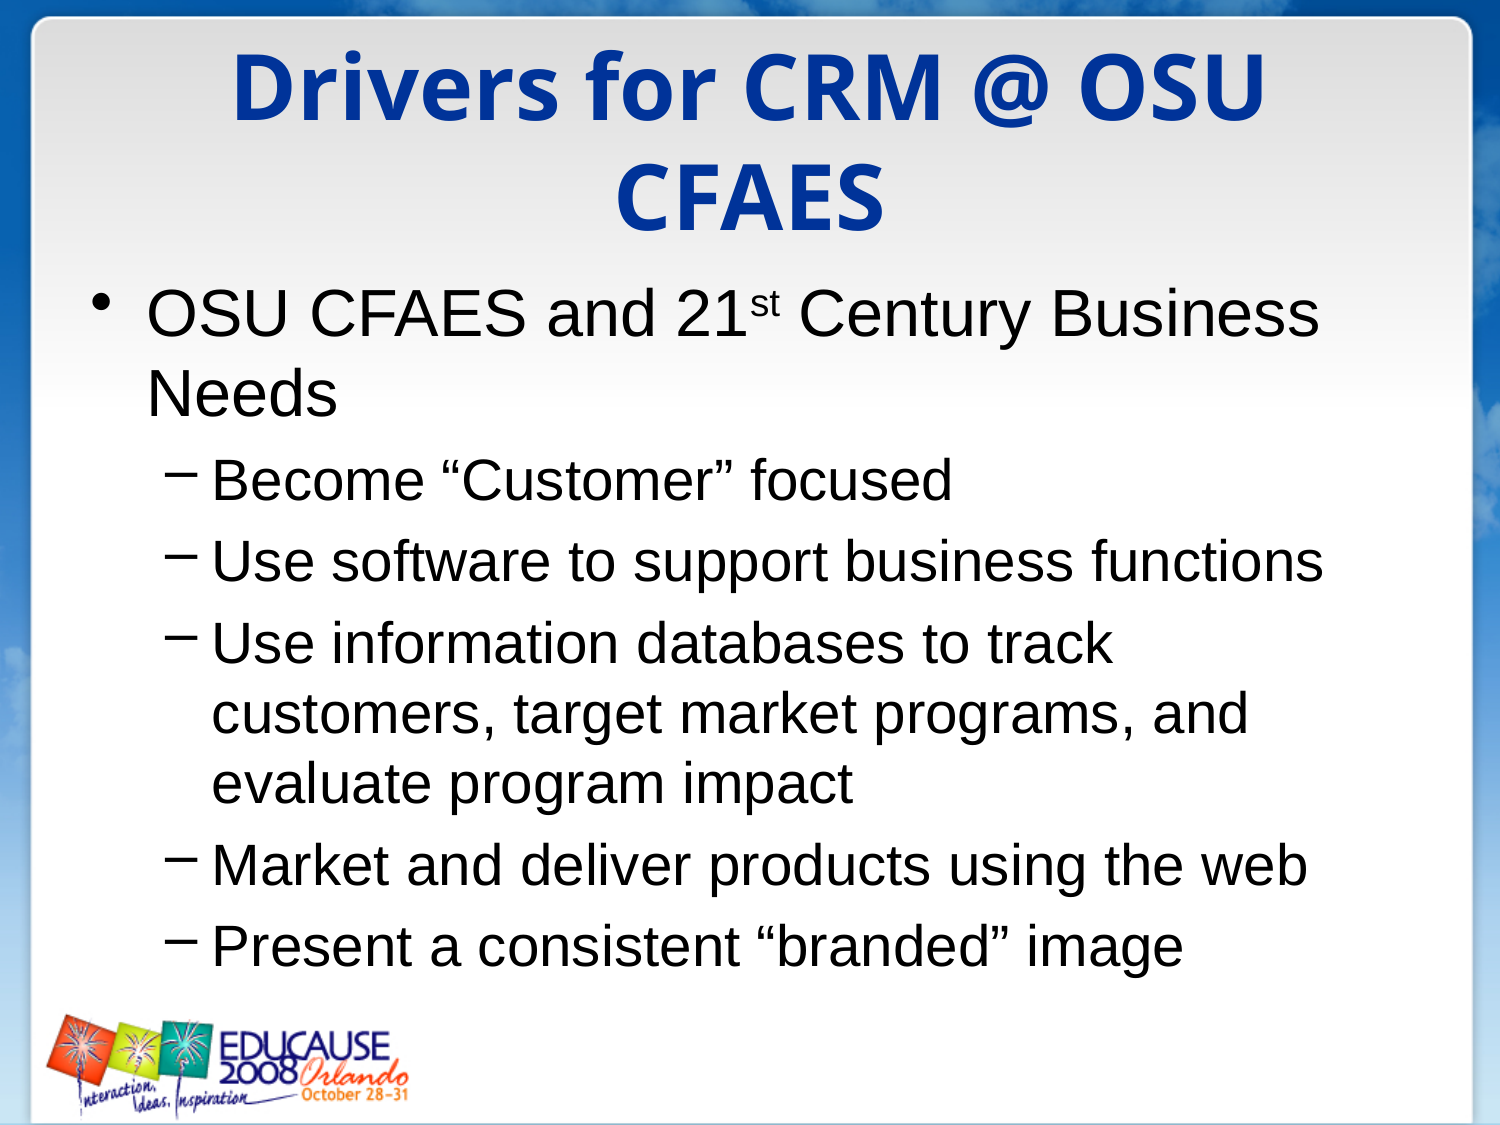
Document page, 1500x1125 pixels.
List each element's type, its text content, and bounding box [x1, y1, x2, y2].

picture [0, 0, 1500, 1125]
list OSU CFAES and 21st Century Business Needs Become “Customer” focused Use software to support business functions Use information databases to track customers, target market programs, and evaluate program impact Market and deliver products using the web Present a consistent “branded” image [74, 262, 1426, 1006]
title Drivers for CRM @ OSU CFAES [74, 44, 1426, 233]
